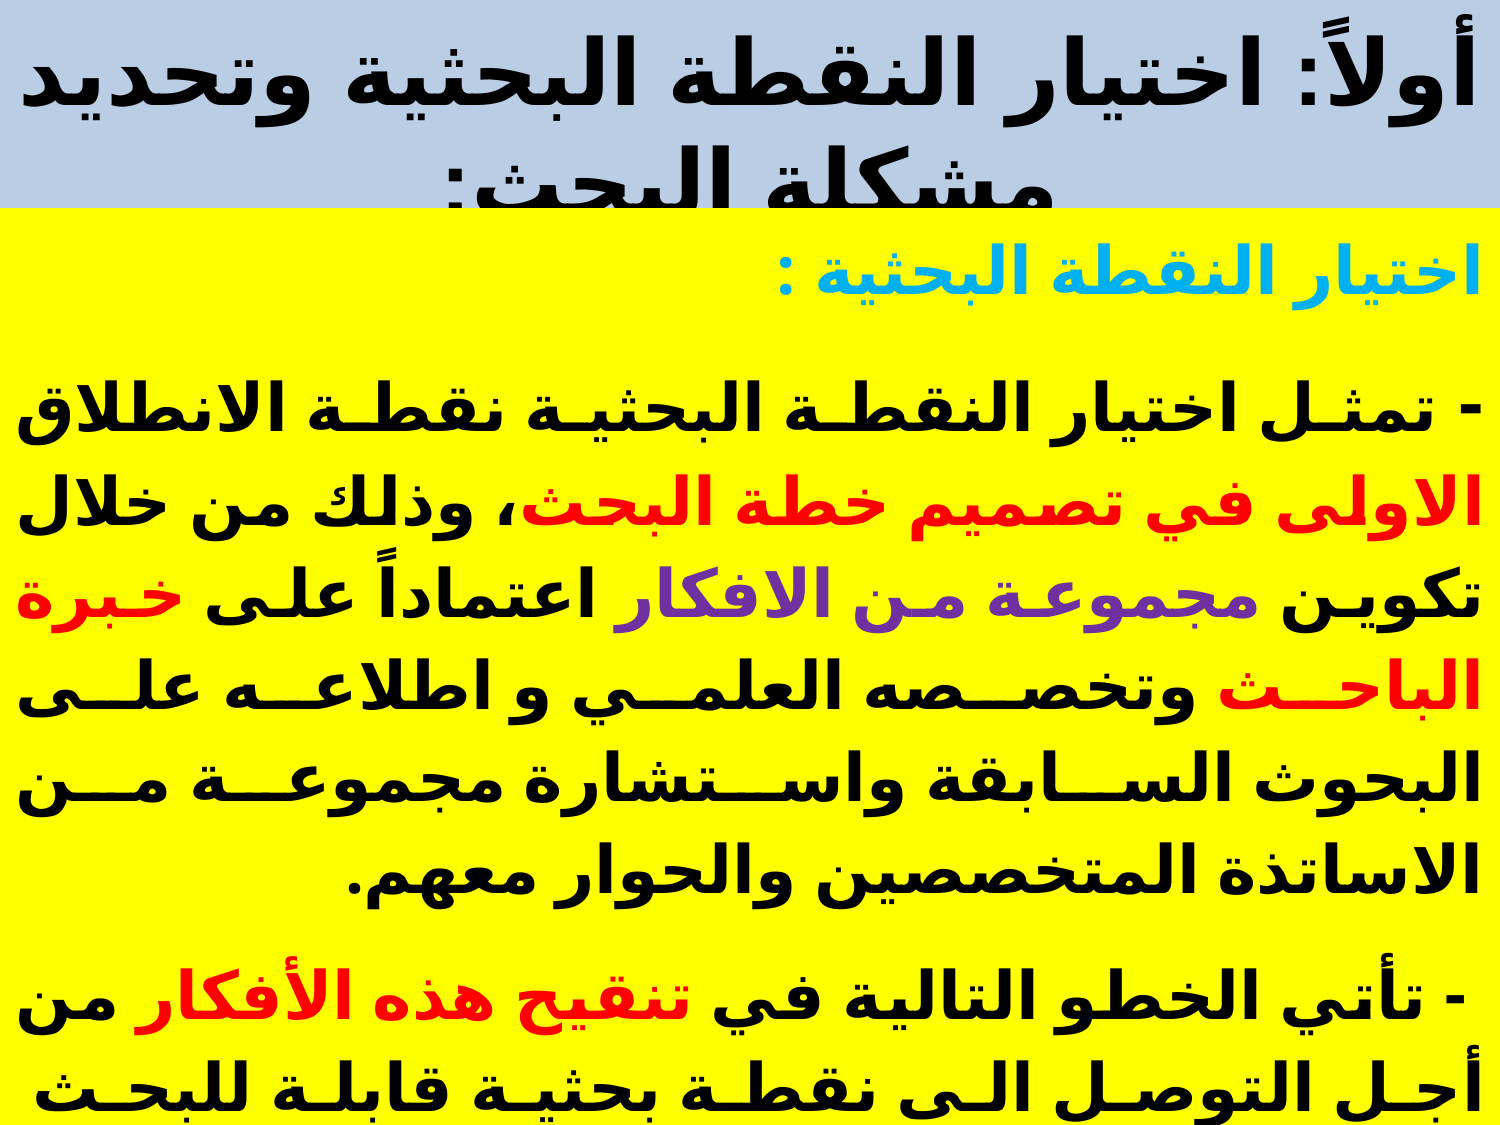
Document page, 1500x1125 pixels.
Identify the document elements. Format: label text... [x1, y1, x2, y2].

subtitle اختيار النقطة البحثية : - تمثل اختيار النقطة البحثية نقطة الانطلاق الاولى في تصميم خطة البحث، وذلك من خلال تكوين مجموعة من الافكار اعتماداً على خبرة الباحث وتخصصه العلمي و اطلاعه على البحوث السابقة واستشارة مجموعة من الاساتذة المتخصصين والحوار معهم. - تأتي الخطو التالية في تنقيح هذه الأفكار من أجل التوصل الى نقطة بحثية قابلة للبحث (موضوع البحث) [0, 208, 1500, 1125]
title أولاً: اختيار النقطة البحثية وتحديد مشكلة البحث: [0, 0, 1500, 208]
